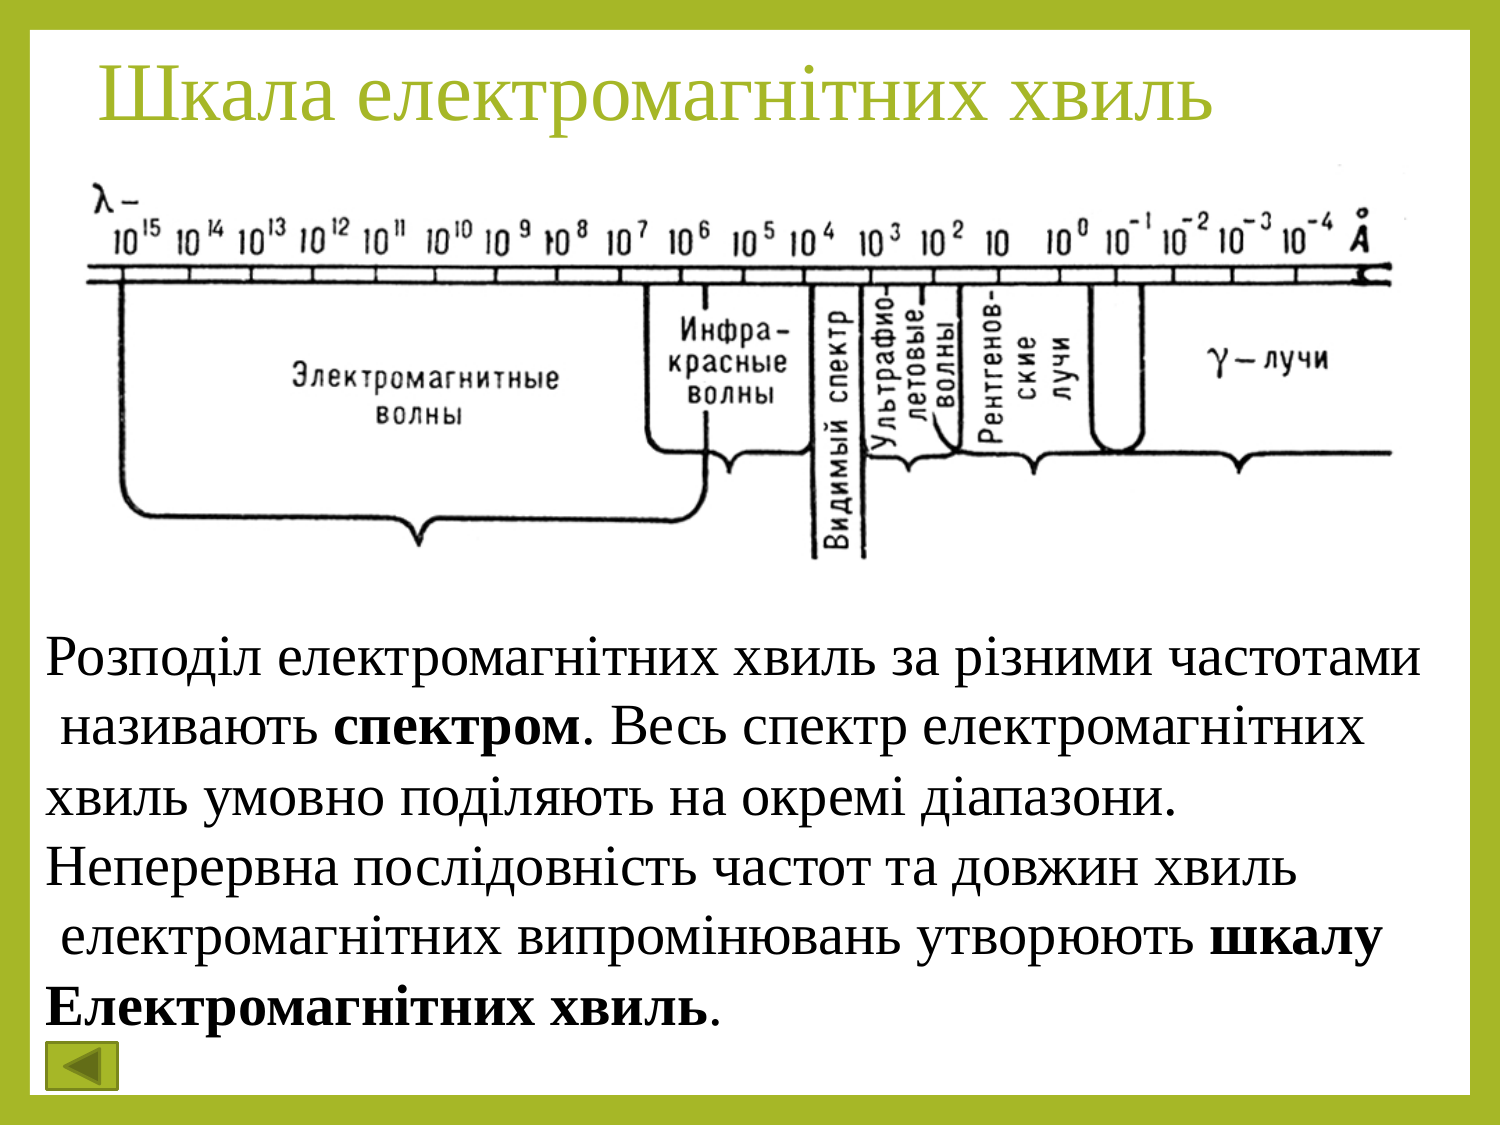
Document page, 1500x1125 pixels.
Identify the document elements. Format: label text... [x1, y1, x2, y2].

text_box Розподіл електромагнітних хвиль за різними частотами називають спектром. Весь спектр електромагнітних хвиль умовно поділяють на окремі діапазони. Неперервна послідовність частот та довжин хвиль електромагнітних випромінювань утворюють шкалу Електромагнітних хвиль. [31, 609, 1438, 1044]
text_box [45, 1041, 119, 1091]
picture [46, 163, 1435, 587]
title Шкала електромагнітних хвиль [82, 0, 1432, 163]
